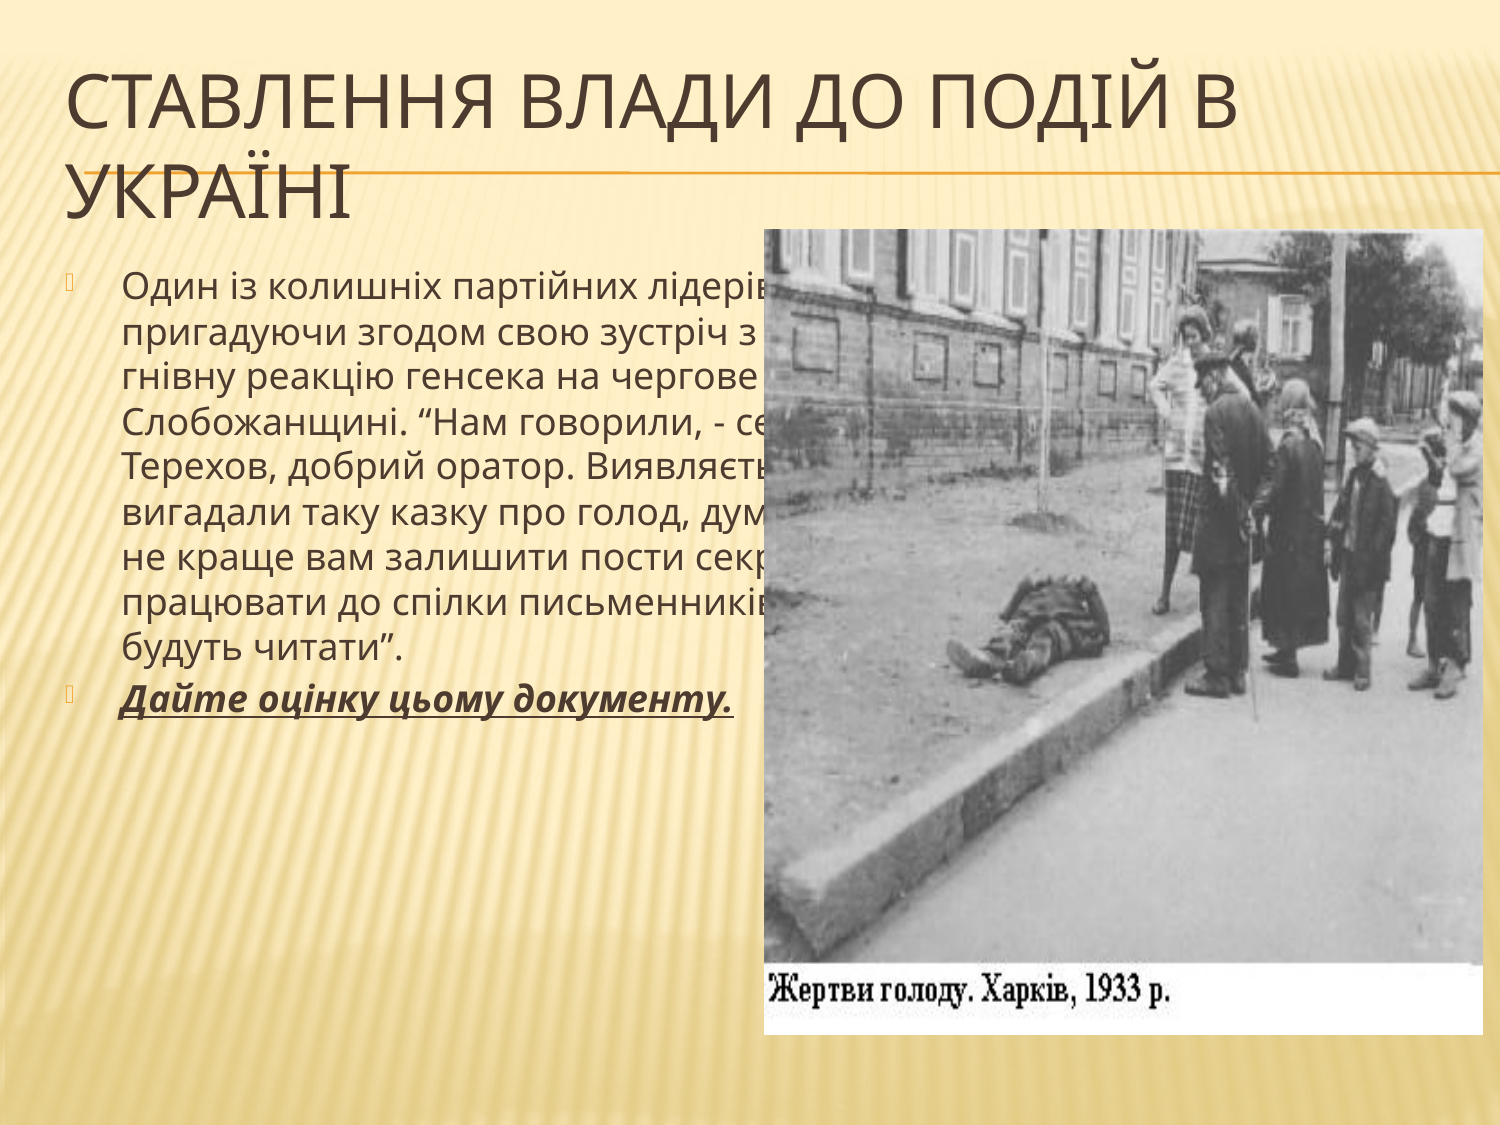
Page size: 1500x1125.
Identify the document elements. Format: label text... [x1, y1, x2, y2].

list Один із колишніх партійних лідерів Харківської області Р.Я.Терехов, пригадуючи згодом свою зустріч з “батьком народів”, розповідав про гнівну реакцію генсека на чергове повідомлення про голод на Слобожанщині. “Нам говорили, - сердився Сталін, - що ви, товаришу Терехов, добрий оратор. Виявляється, що добрий розповідач – вигадали таку казку про голод, думаєте нас залякати, але – не вийде! Чи не краще вам залишити пости секретаря обкому і ЦК КП(б)У і піти працювати до спілки письменників – будете казки писати, а дурні будуть читати”. Дайте оцінку цьому документу. [49, 254, 754, 998]
picture [764, 229, 1483, 1036]
title ставлення влади до подій в Україні [49, 75, 1475, 213]
